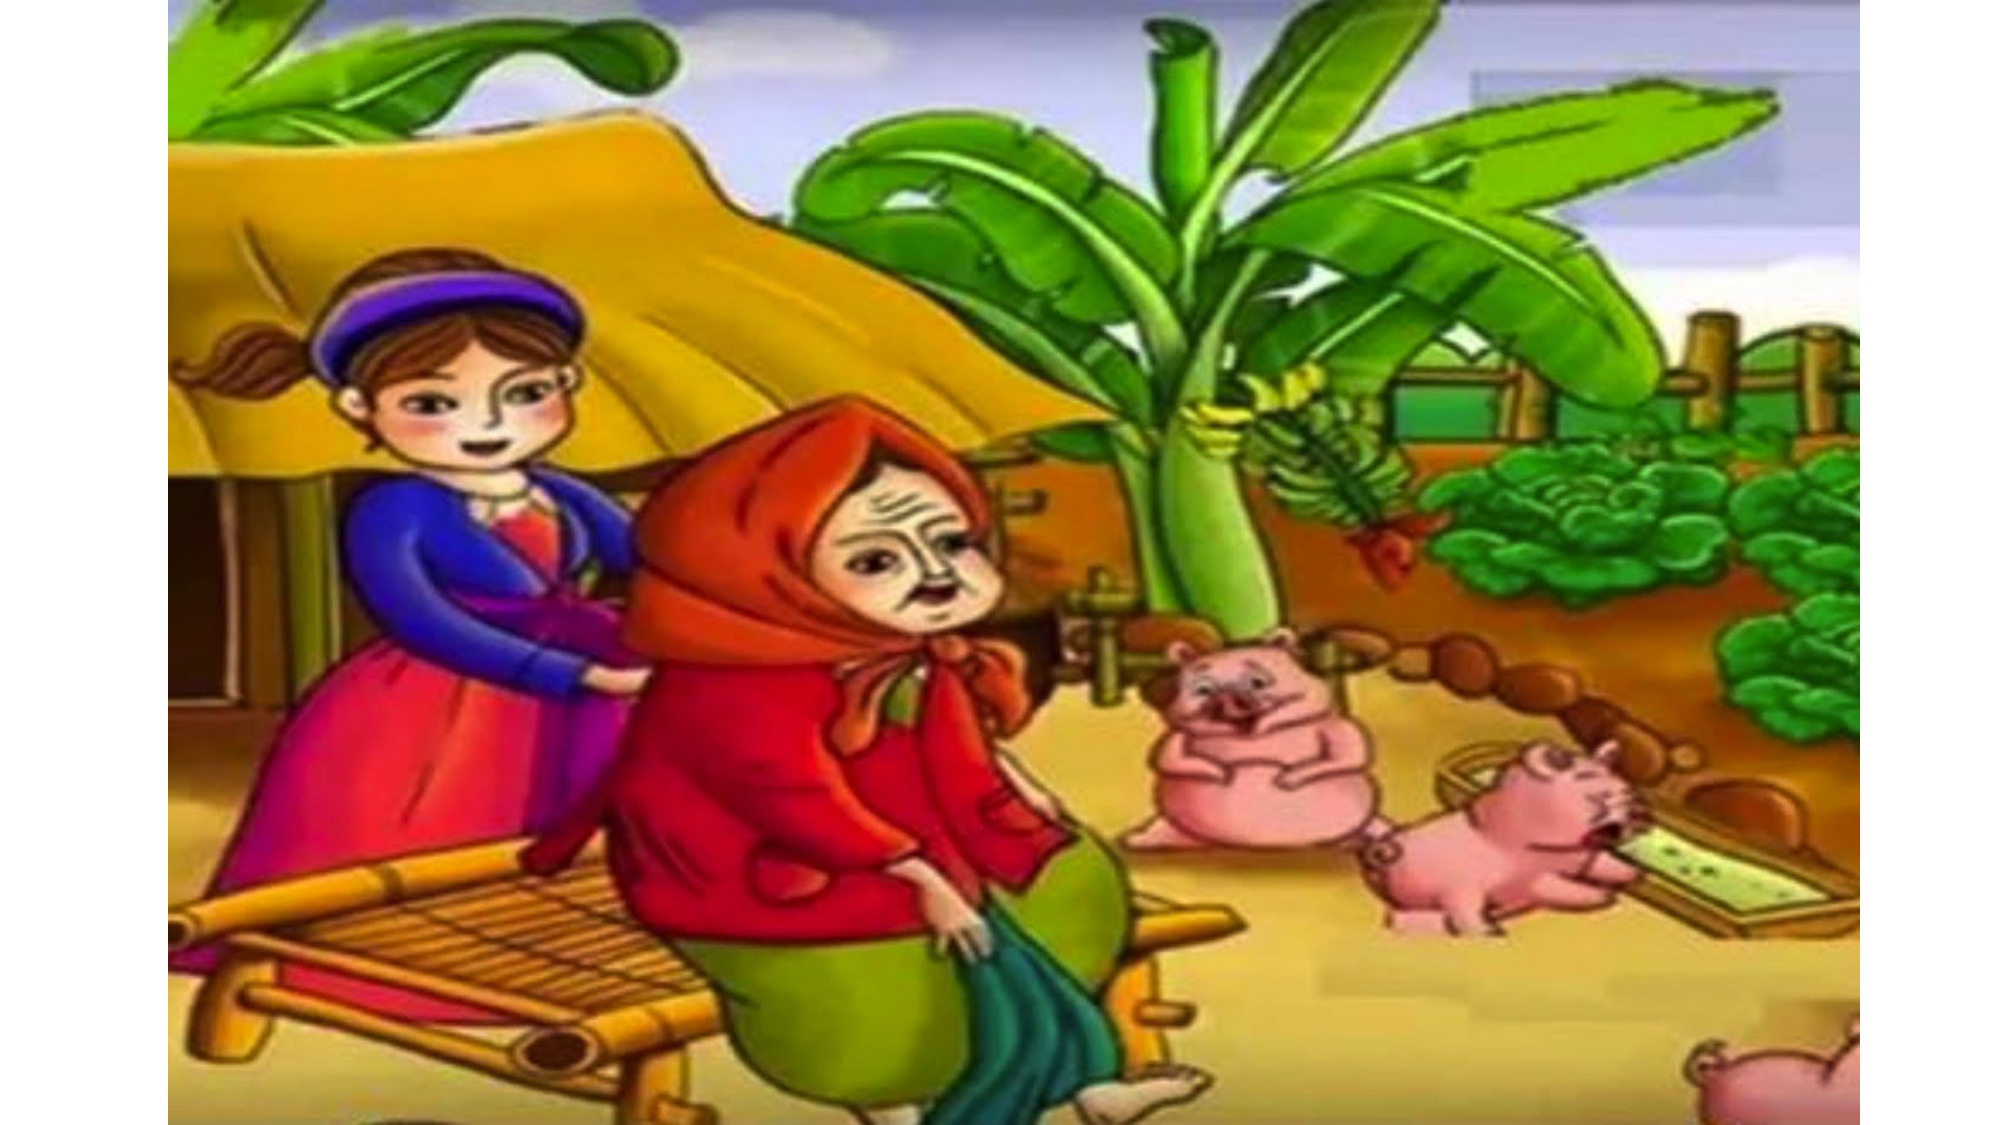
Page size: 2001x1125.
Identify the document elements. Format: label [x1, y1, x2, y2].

picture [168, 0, 1860, 1125]
